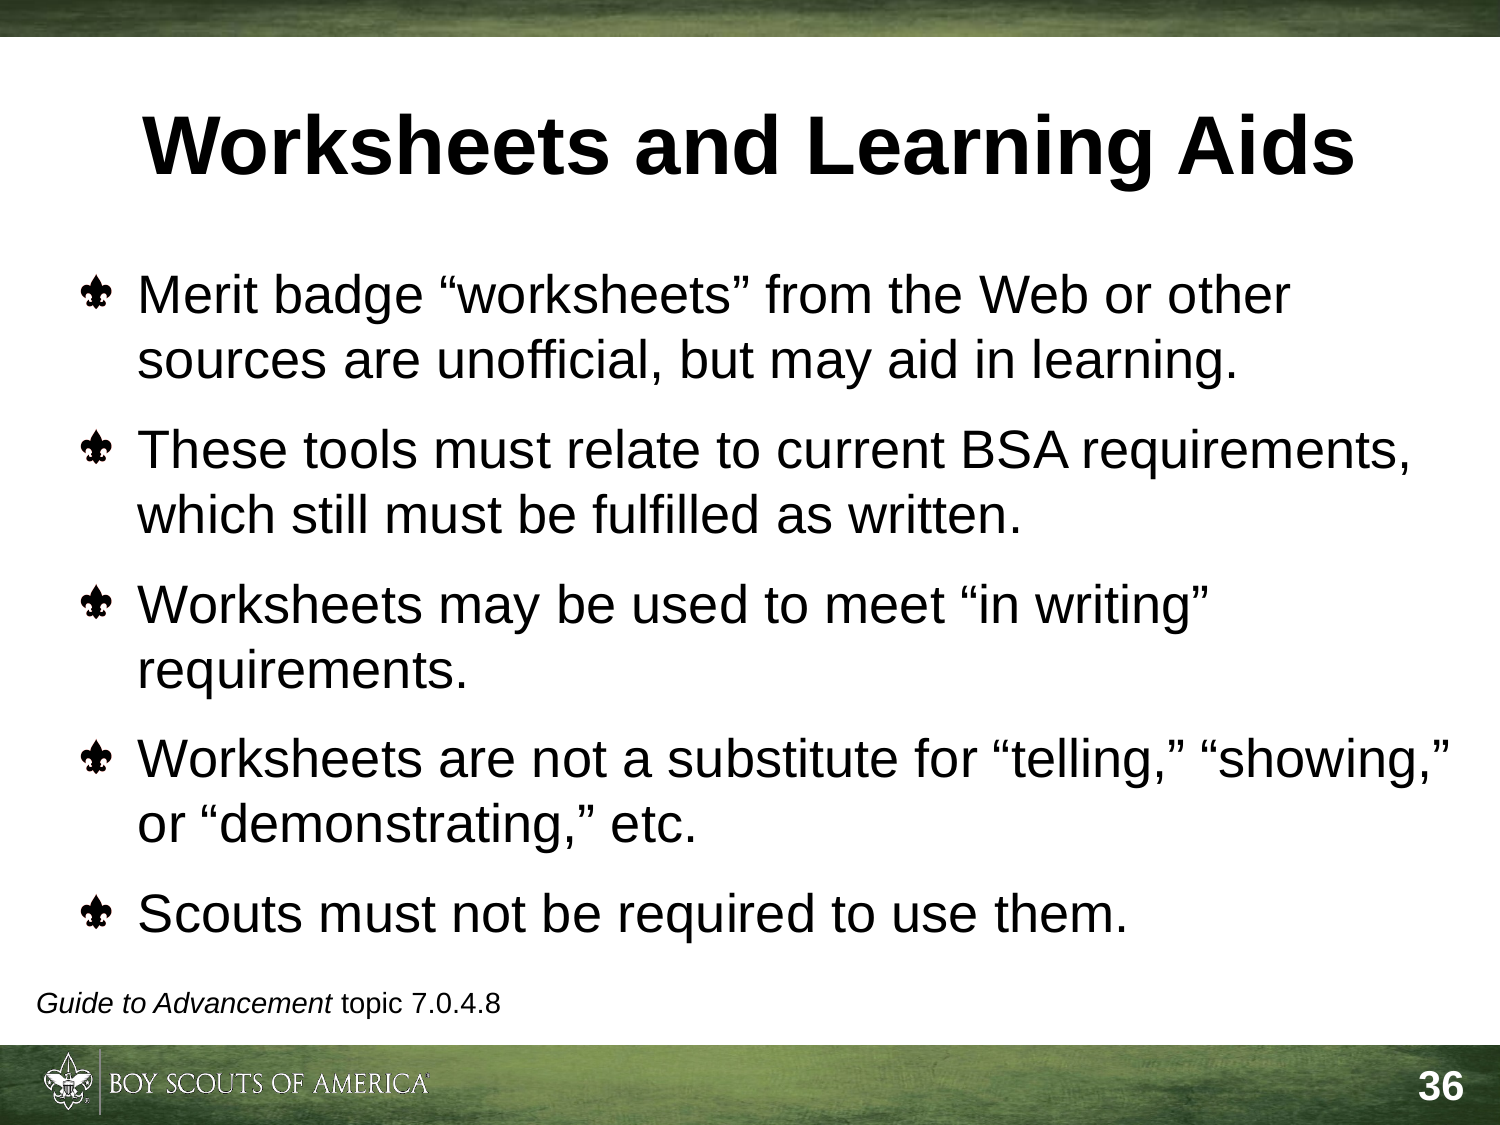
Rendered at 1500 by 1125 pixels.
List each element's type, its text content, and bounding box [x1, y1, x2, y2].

picture [0, 1045, 1500, 1125]
text_box Guide to Advancement topic 7.0.4.8 [21, 977, 517, 1027]
picture [78, 272, 115, 311]
text_box Worksheets and Learning Aids [0, 84, 1500, 199]
text_box Merit badge “worksheets” from the Web or other sources are unofficial, but may aid in learning. These tools must relate to current BSA requirements, which still must be fulfilled as written. Worksheets may be used to meet “in writing” requirements. Worksheets are not a substitute for “telling,” “showing,” or “demonstrating,” etc. Scouts must not be required to use them. [63, 251, 1476, 952]
picture [78, 427, 115, 466]
picture [78, 737, 115, 776]
picture [78, 582, 115, 621]
picture [78, 892, 115, 931]
picture [0, 0, 1500, 37]
